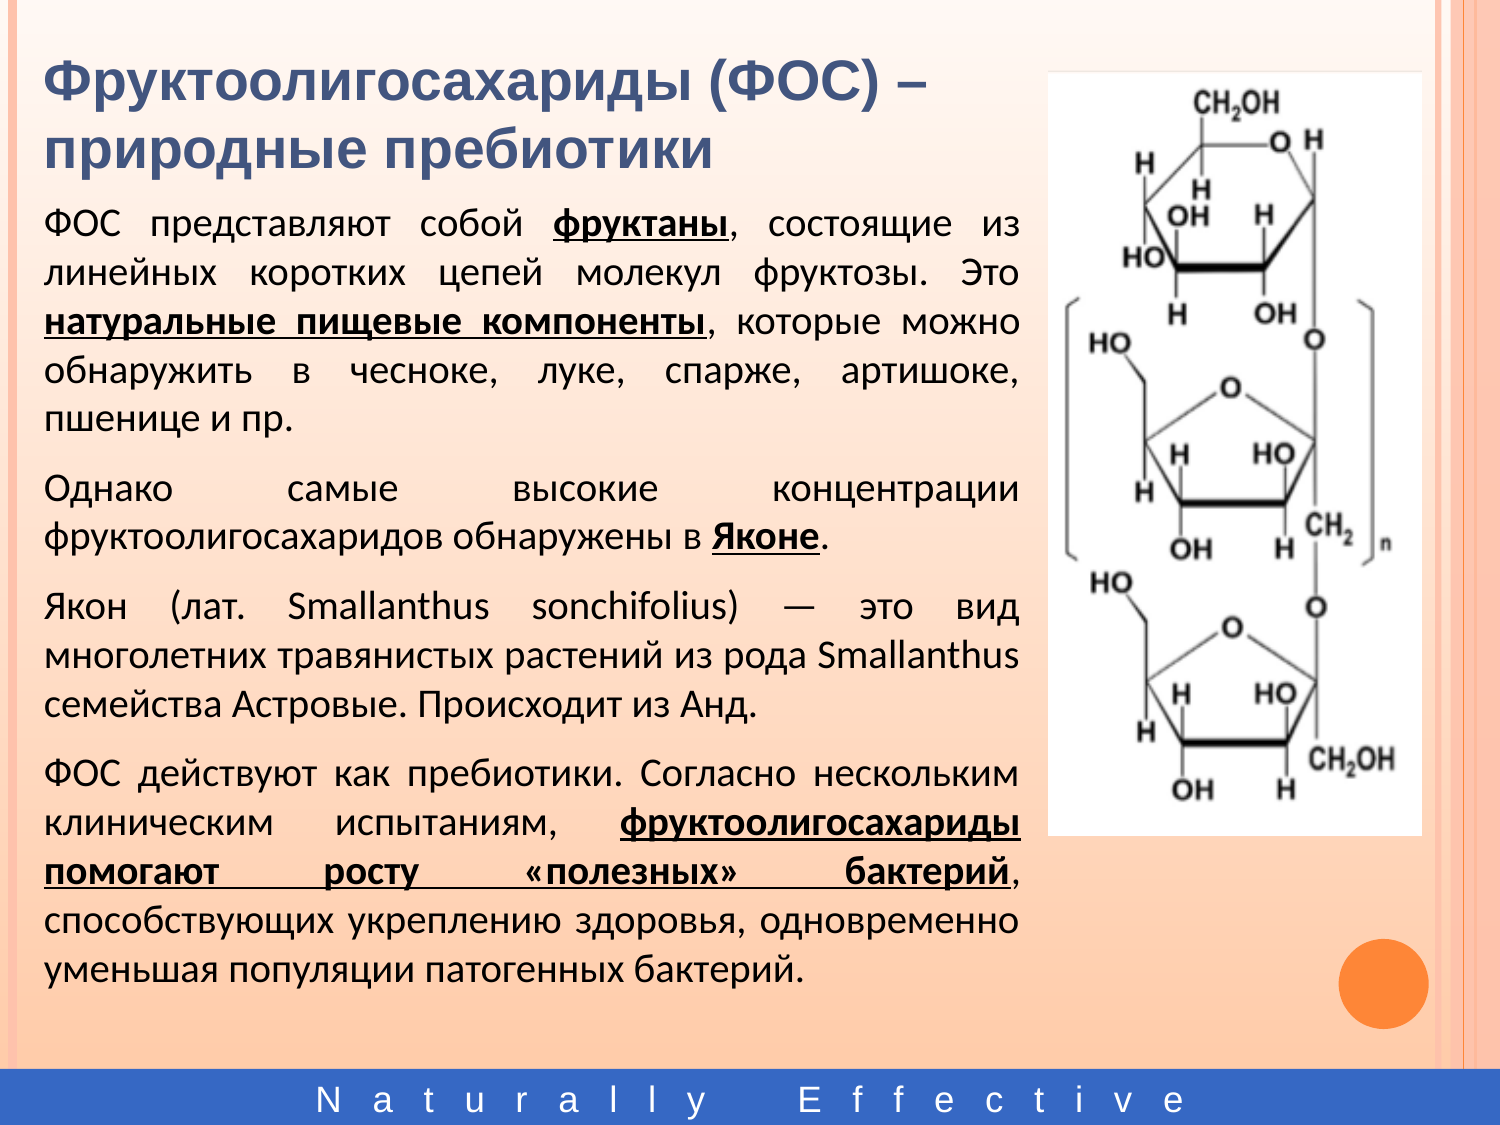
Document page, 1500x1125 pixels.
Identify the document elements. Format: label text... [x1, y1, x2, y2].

text_box Фруктоолигосахариды (ФОС) – природные пребиотики [36, 36, 1029, 188]
text_box ФОС представляют собой фруктаны, состоящие из линейных коротких цепей молекул фруктозы. Это натуральные пищевые компоненты, которые можно обнаружить в чесноке, луке, спарже, артишоке, пшенице и пр. Однако самые высокие концентрации фруктоолигосахаридов обнаружены в Яконе. Якон (лат. Smallanthus sonchifolius) — это вид многолетних травянистых растений из рода Smallanthus семейства Астровые. Происходит из Анд. ФОС действуют как пребиотики. Согласно нескольким клиническим испытаниям, фруктоолигосахариды помогают росту «полезных» бактерий, способствующих укреплению здоровья, одновременно уменьшая популяции патогенных бактерий. [36, 188, 1029, 998]
picture [1047, 55, 1422, 836]
